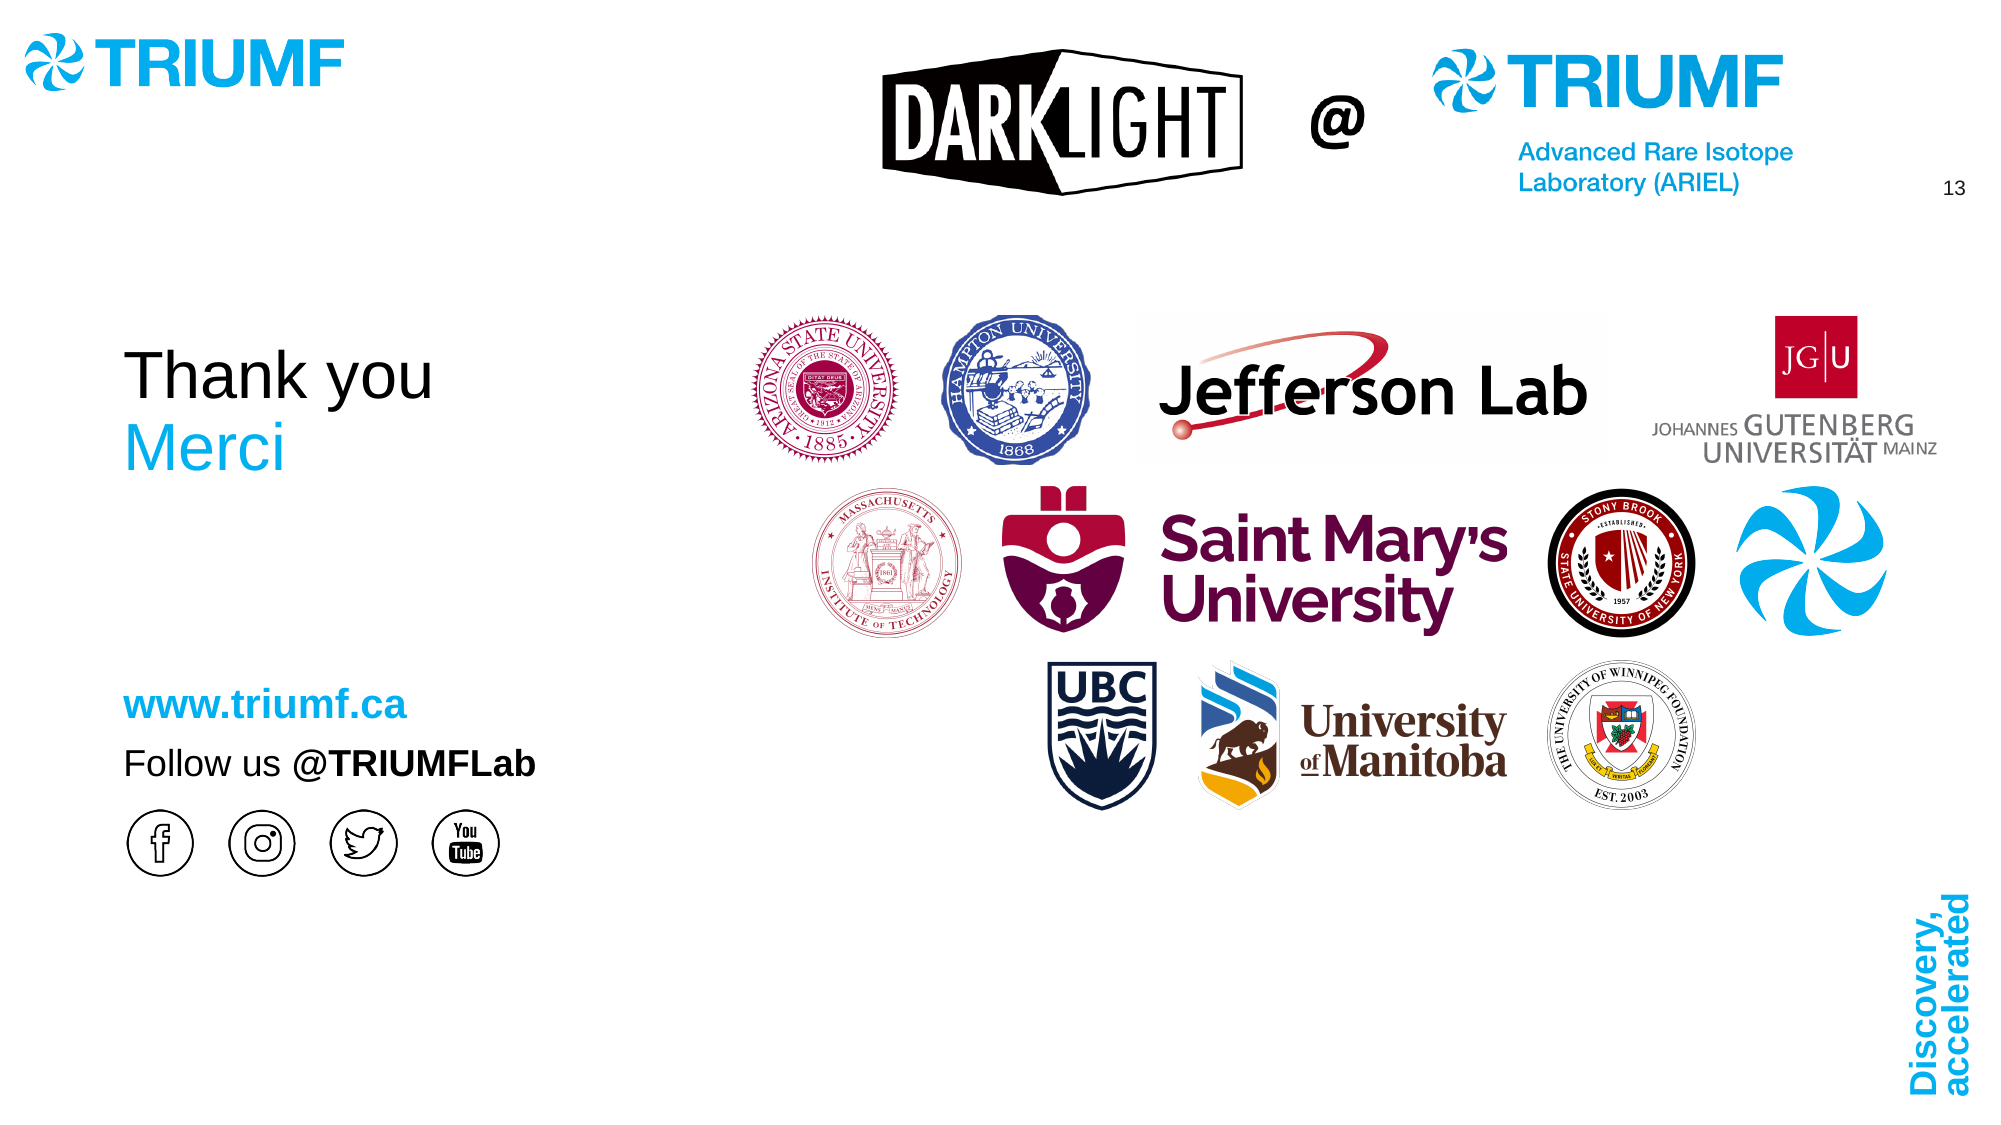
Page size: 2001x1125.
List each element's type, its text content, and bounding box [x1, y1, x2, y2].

picture [228, 809, 296, 877]
title Thank you Merci [108, 333, 750, 593]
list Follow us @TRIUMFLab [108, 738, 750, 787]
picture [431, 809, 500, 877]
picture [24, 33, 344, 91]
picture [866, 31, 1812, 213]
picture [329, 809, 398, 877]
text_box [750, 314, 1939, 811]
picture [126, 809, 194, 877]
list www.triumf.ca [108, 675, 750, 738]
